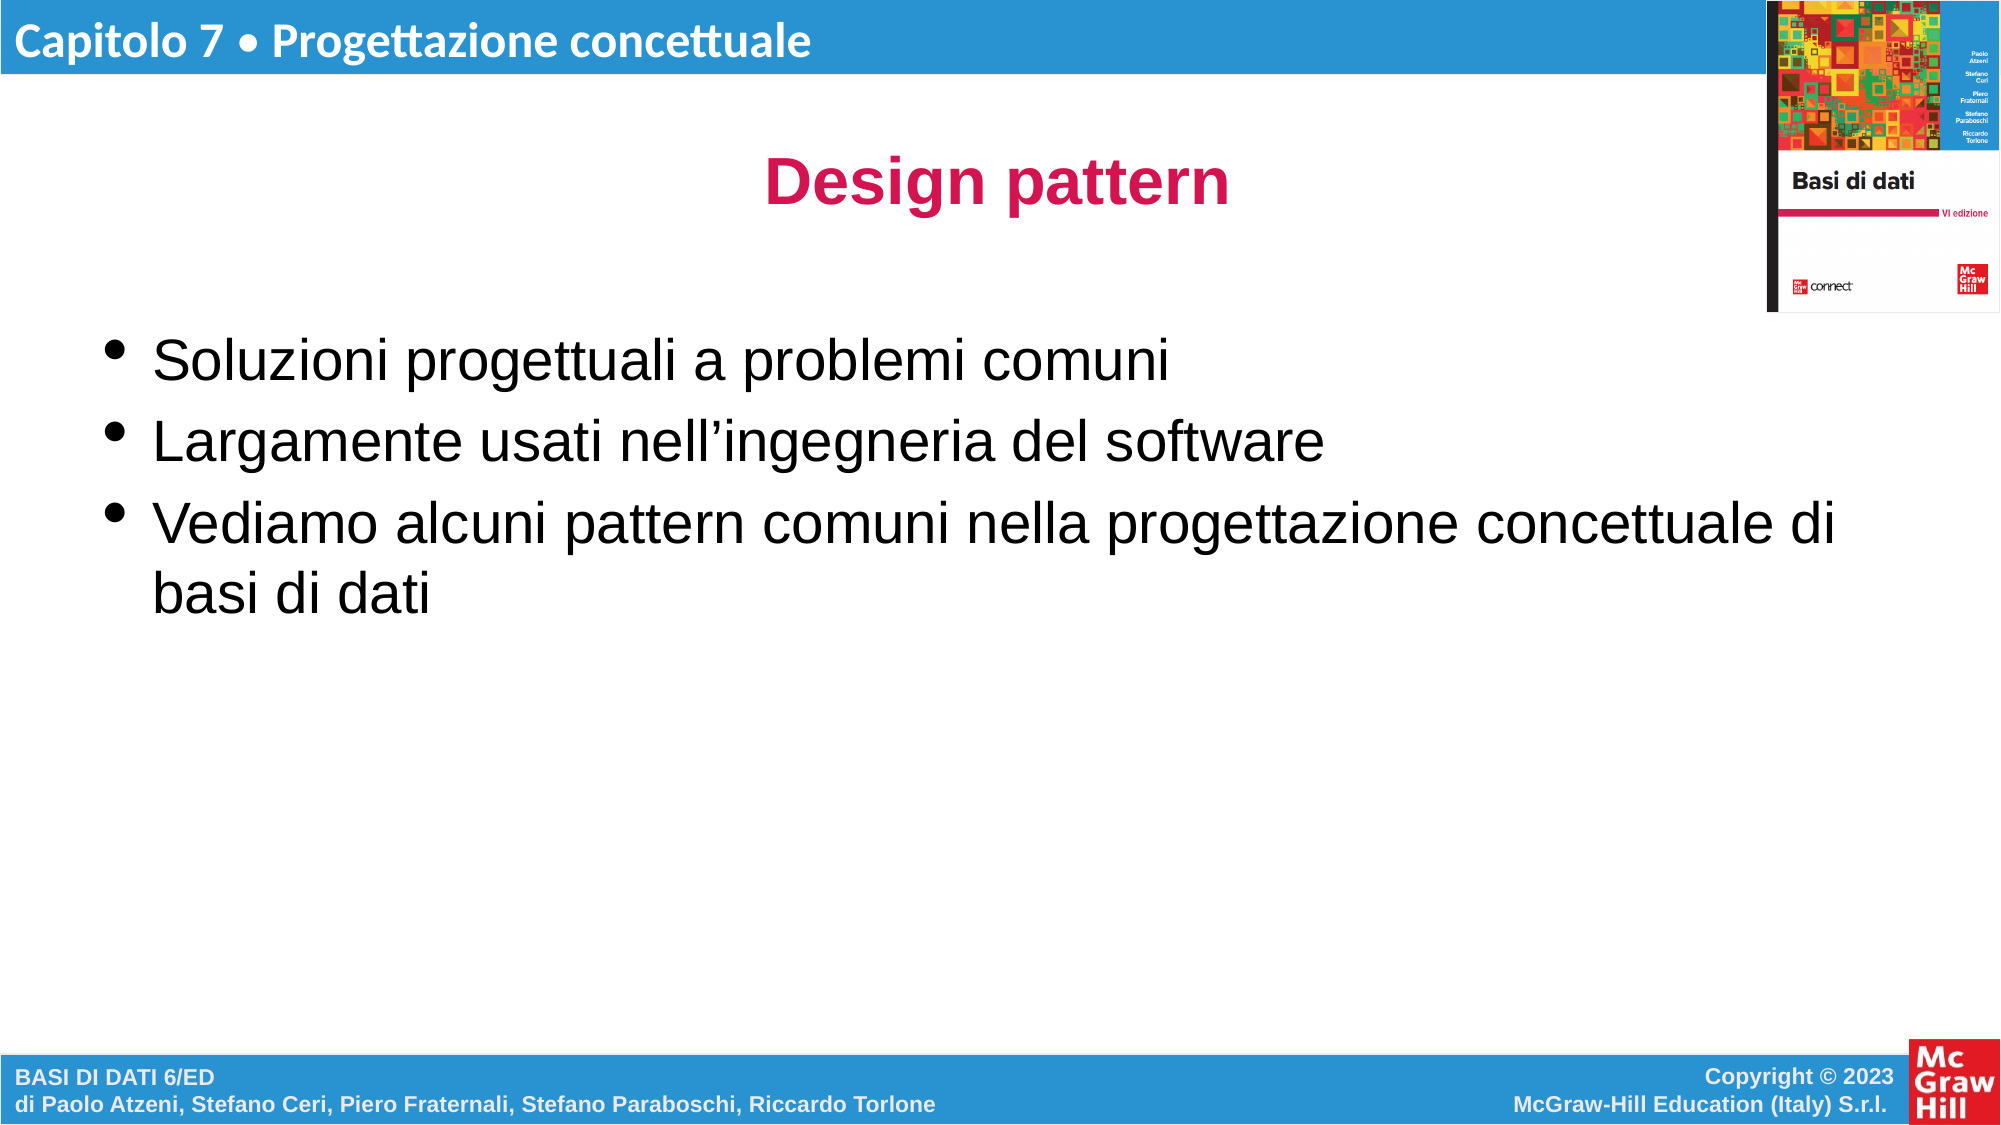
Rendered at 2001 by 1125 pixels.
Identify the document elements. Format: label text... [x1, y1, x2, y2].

picture [1909, 1039, 2001, 1125]
picture [1767, 1, 1999, 312]
title Design pattern [232, 148, 1765, 208]
list Soluzioni progettuali a problemi comuni Largamente usati nell’ingegneria del software Vediamo alcuni pattern comuni nella progettazione concettuale di basi di dati [90, 314, 1910, 976]
